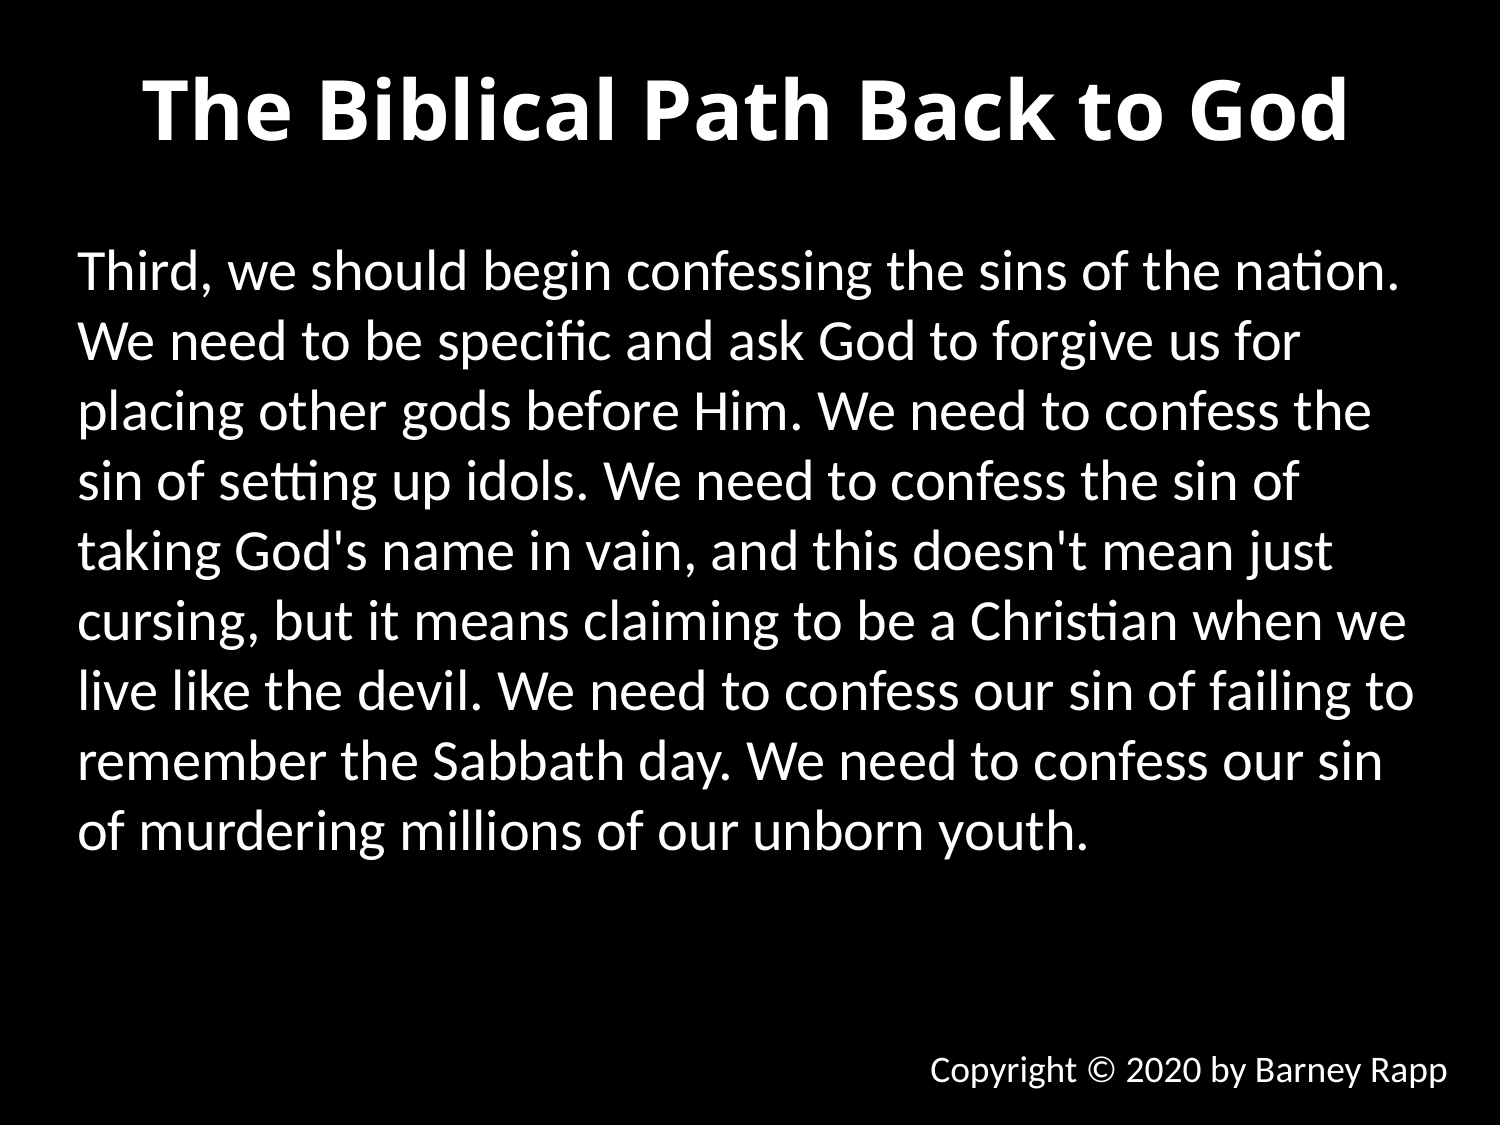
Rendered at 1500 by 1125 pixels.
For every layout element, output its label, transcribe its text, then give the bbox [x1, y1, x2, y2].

text_box Copyright © 2020 by Barney Rapp [915, 1037, 1464, 1098]
text_box Third, we should begin confessing the sins of the nation. We need to be specific and ask God to forgive us for placing other gods before Him. We need to confess the sin of setting up idols. We need to confess the sin of taking God's name in vain, and this doesn't mean just cursing, but it means claiming to be a Christian when we live like the devil. We need to confess our sin of failing to remember the Sabbath day. We need to confess our sin of murdering millions of our unborn youth. [62, 224, 1438, 870]
text_box The Biblical Path Back to God [127, 50, 1368, 165]
